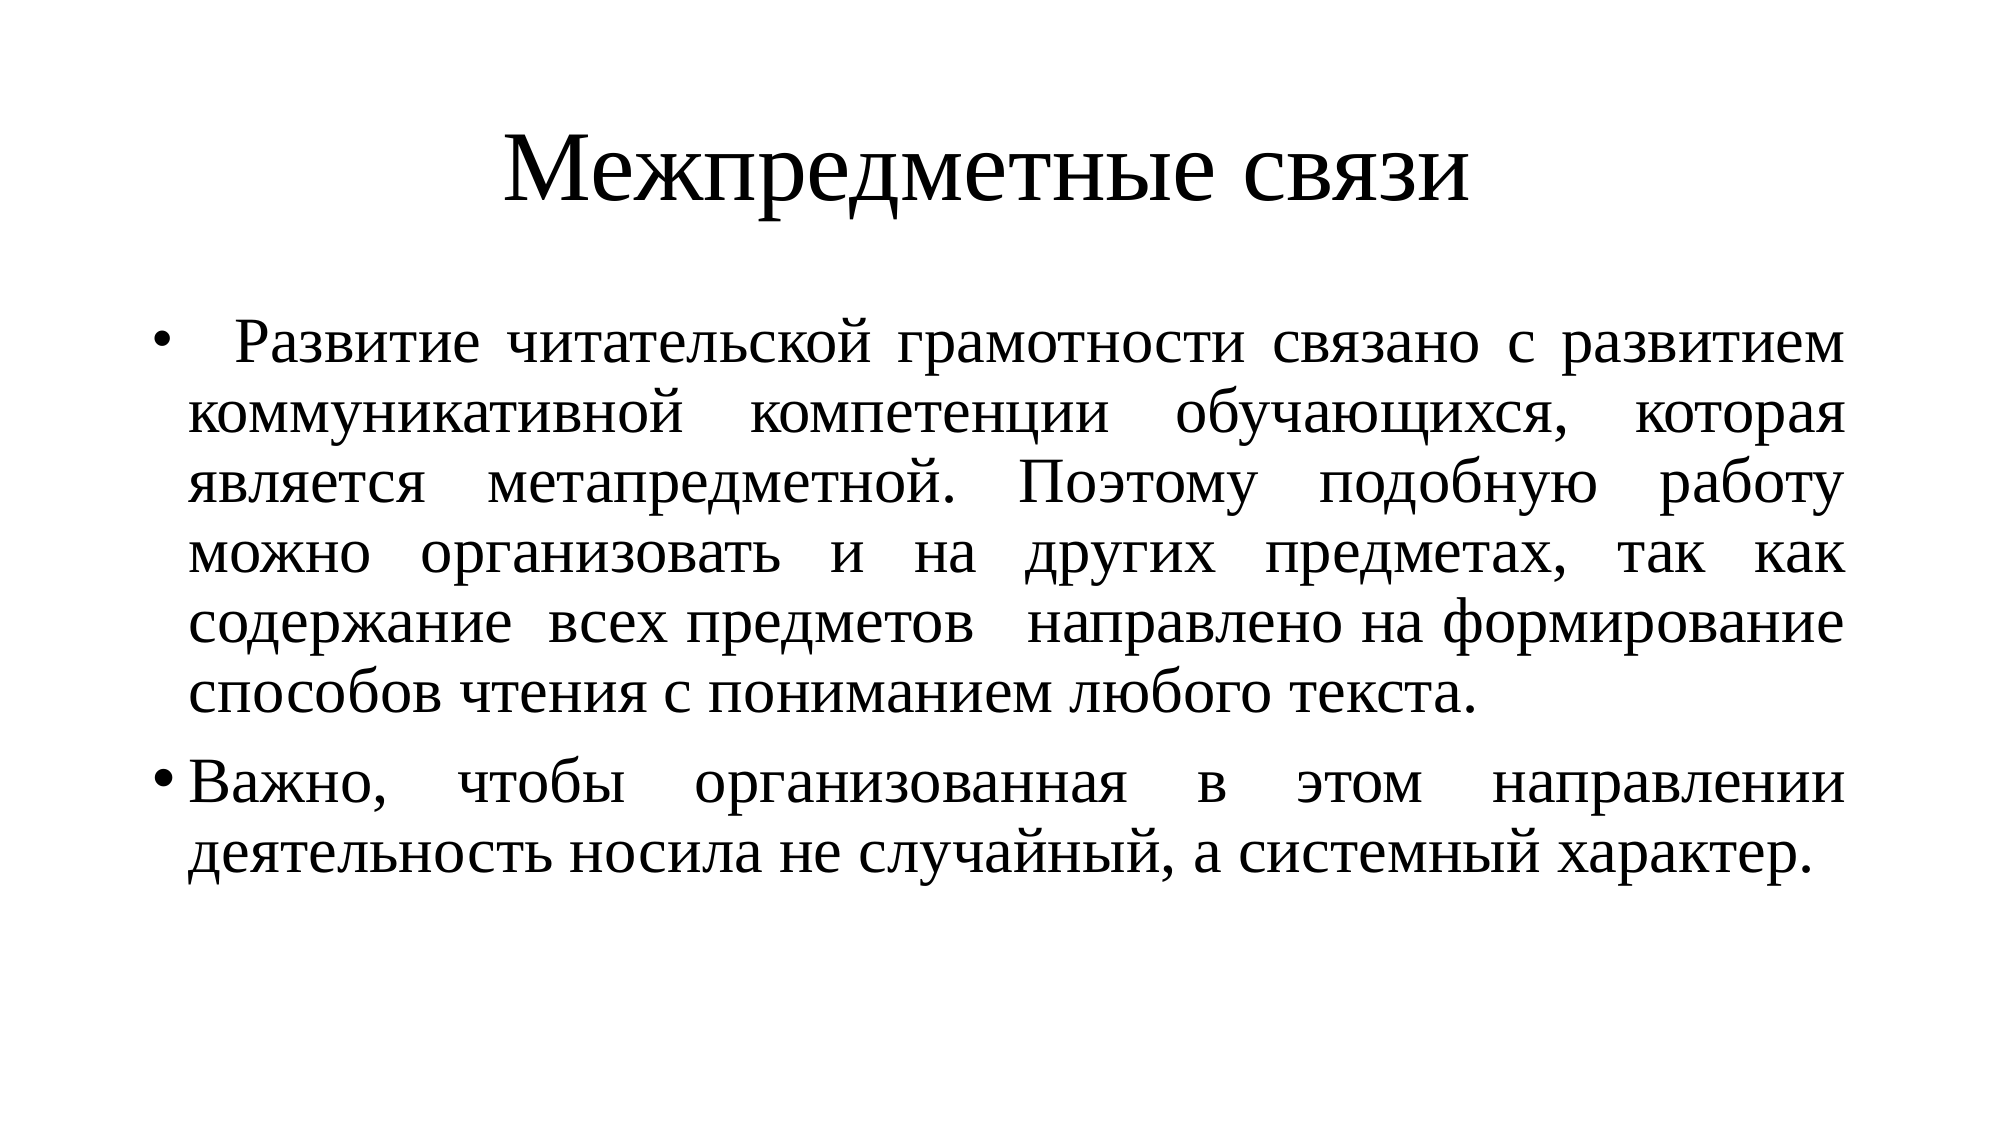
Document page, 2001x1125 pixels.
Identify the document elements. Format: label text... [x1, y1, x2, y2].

title Межпредметные связи [137, 59, 1863, 278]
list Развитие читательской грамотности связано с развитием коммуникативной компетенции обучающихся, которая является метапредметной. Поэтому подобную работу можно организовать и на других предметах, так как содержание всех предметов направлено на формирование способов чтения с пониманием любого текста. Важно, чтобы организованная в этом направлении деятельность носила не случайный, а системный характер. [137, 299, 1863, 1014]
